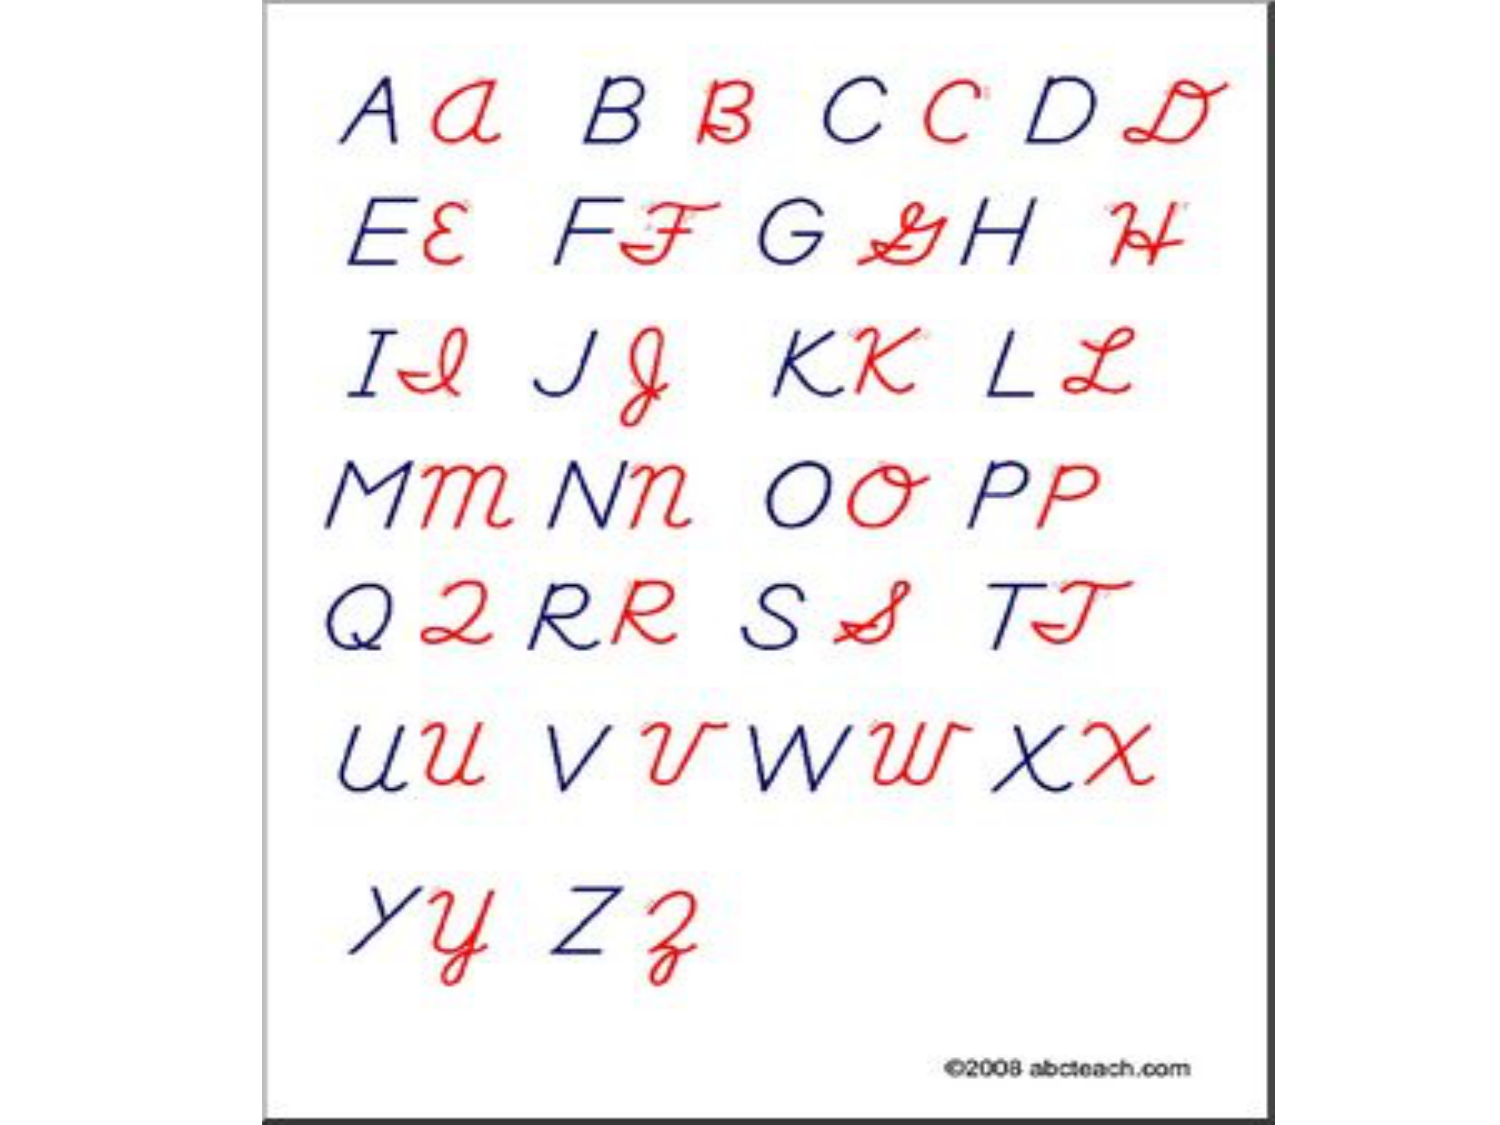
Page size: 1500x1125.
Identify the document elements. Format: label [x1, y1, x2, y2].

picture [262, 0, 1276, 1125]
